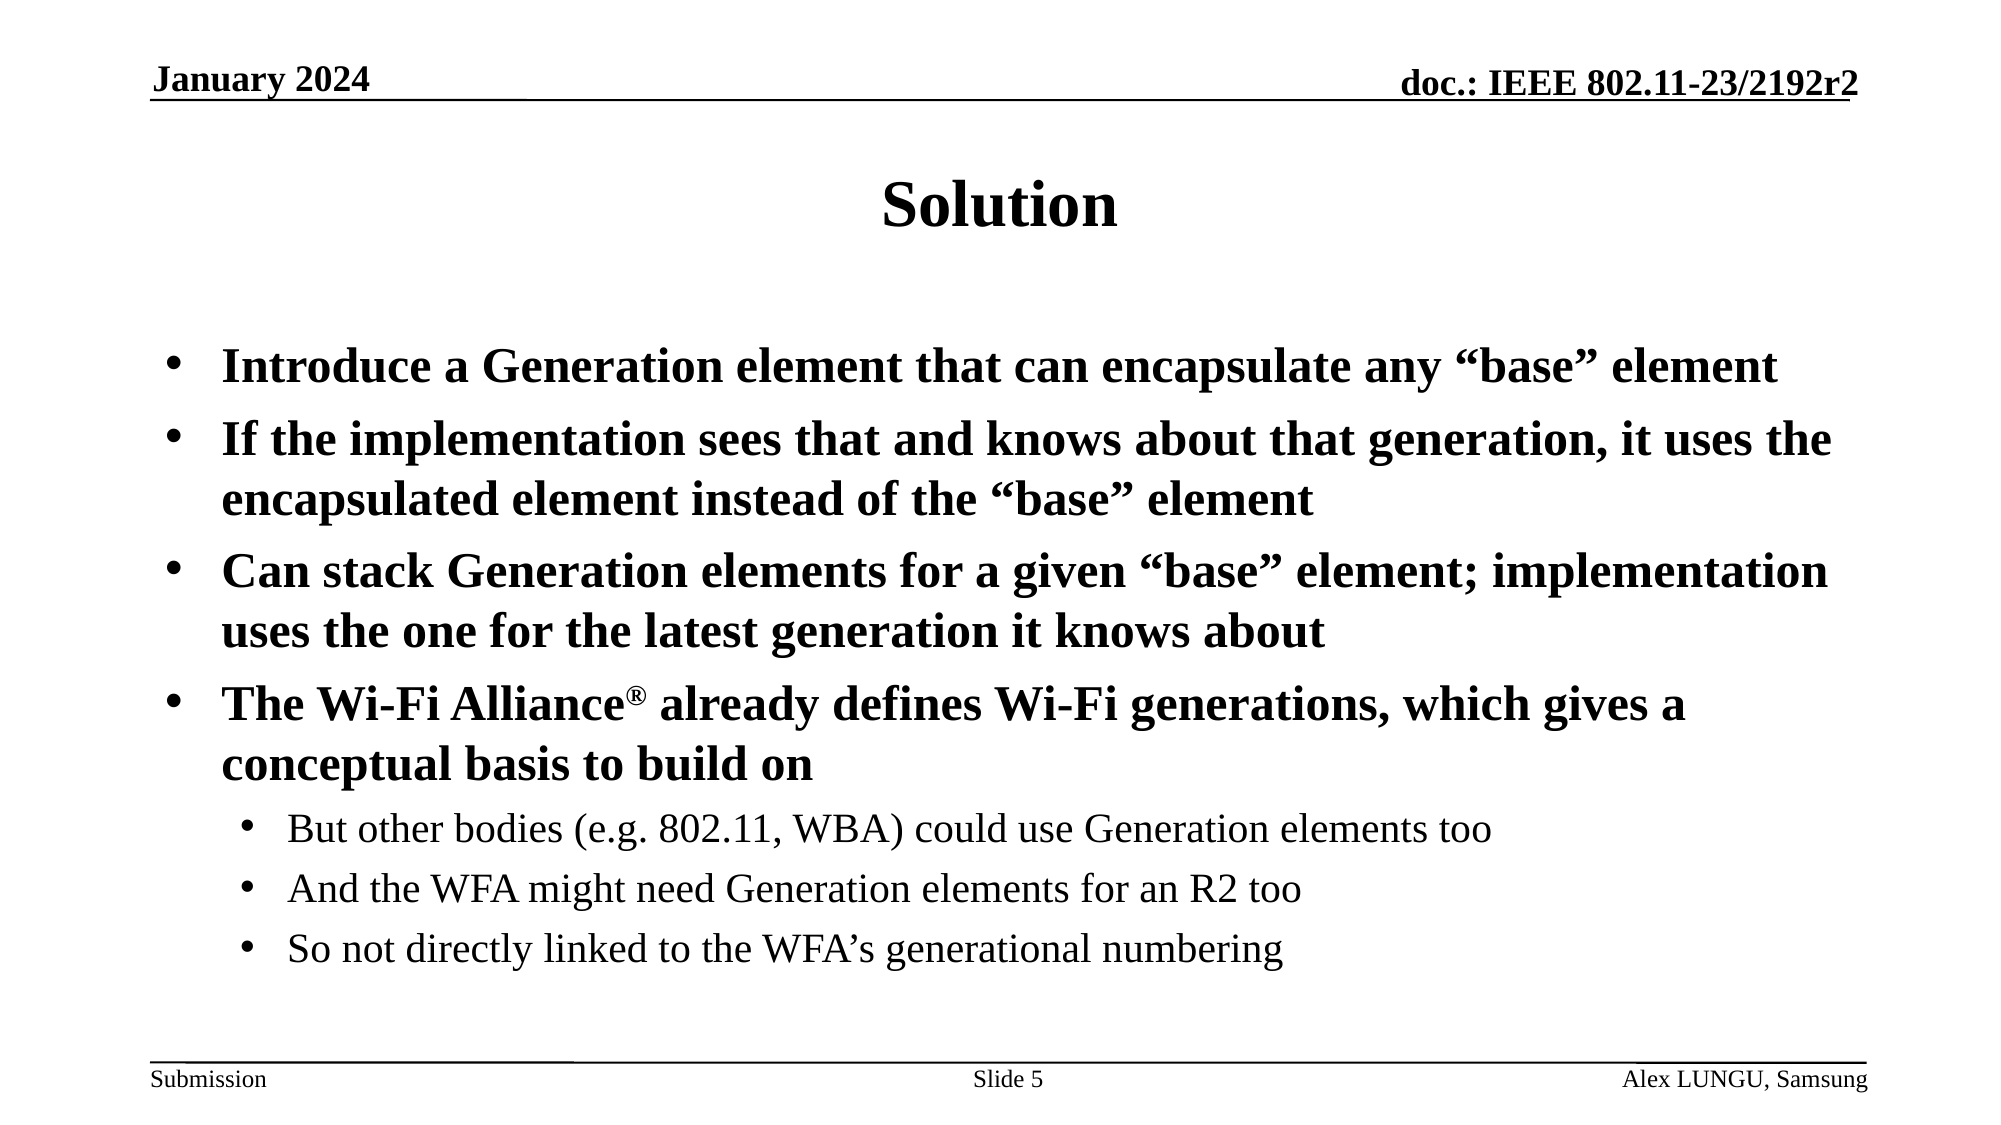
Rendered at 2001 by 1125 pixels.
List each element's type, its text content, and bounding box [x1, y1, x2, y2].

list Introduce a Generation element that can encapsulate any “base” element If the implementation sees that and knows about that generation, it uses the encapsulated element instead of the “base” element Can stack Generation elements for a given “base” element; implementation uses the one for the latest generation it knows about The Wi-Fi Alliance® already defines Wi-Fi generations, which gives a conceptual basis to build on But other bodies (e.g. 802.11, WBA) could use Generation elements too And the WFA might need Generation elements for an R2 too So not directly linked to the WFA’s generational numbering [149, 324, 1850, 1000]
title Solution [149, 112, 1850, 288]
slide_number Slide 5 [950, 1061, 1067, 1123]
footer Alex LUNGU, Samsung [1171, 1061, 1869, 1093]
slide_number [152, 54, 563, 100]
